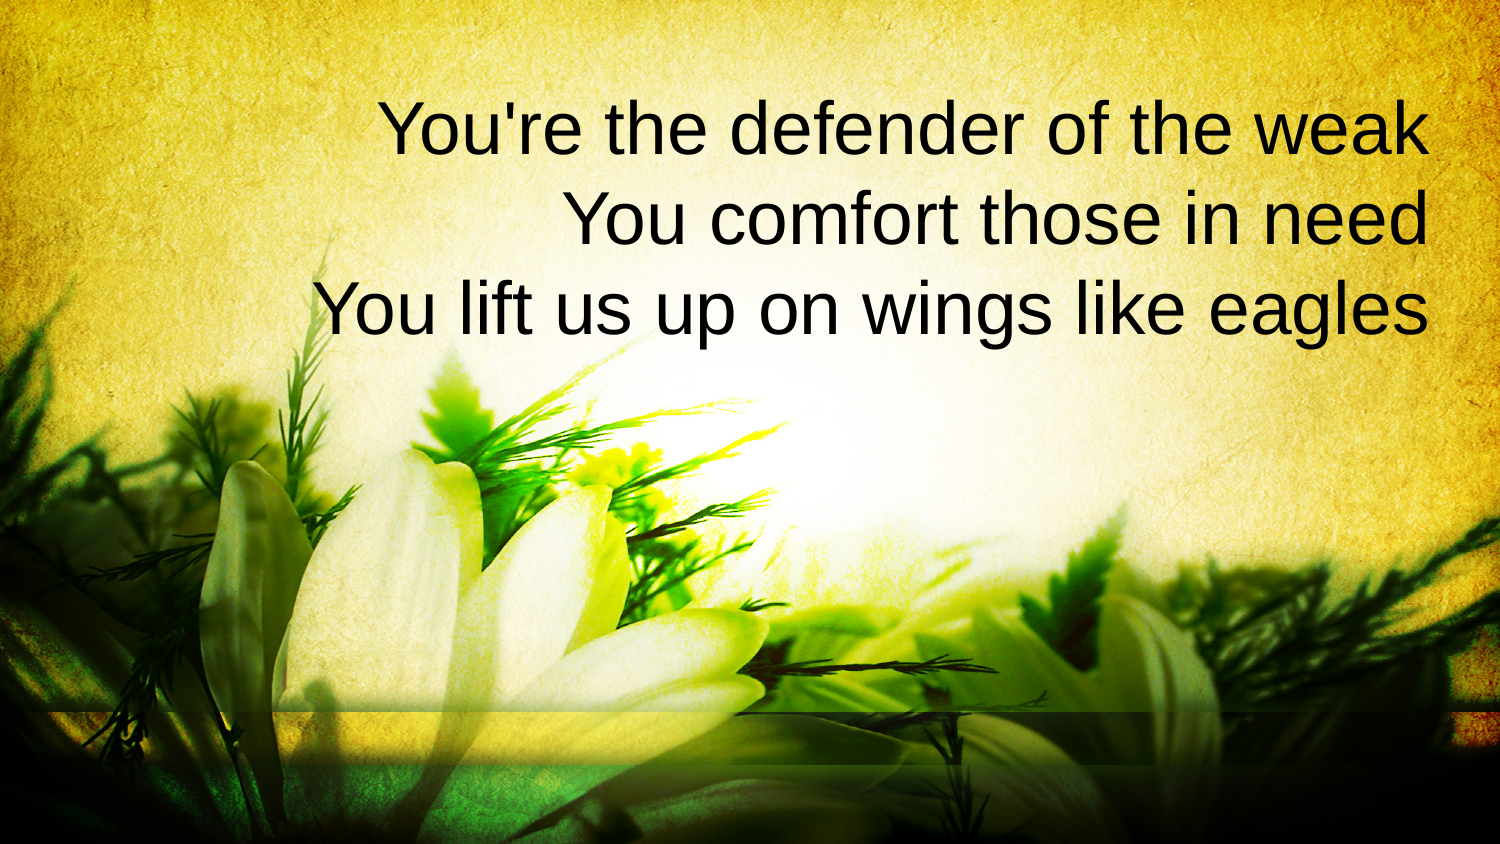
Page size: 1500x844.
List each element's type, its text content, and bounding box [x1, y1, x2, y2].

text_box You're the defender of the weak You comfort those in need You lift us up on wings like eagles [52, 71, 1446, 463]
picture [0, 0, 1500, 844]
